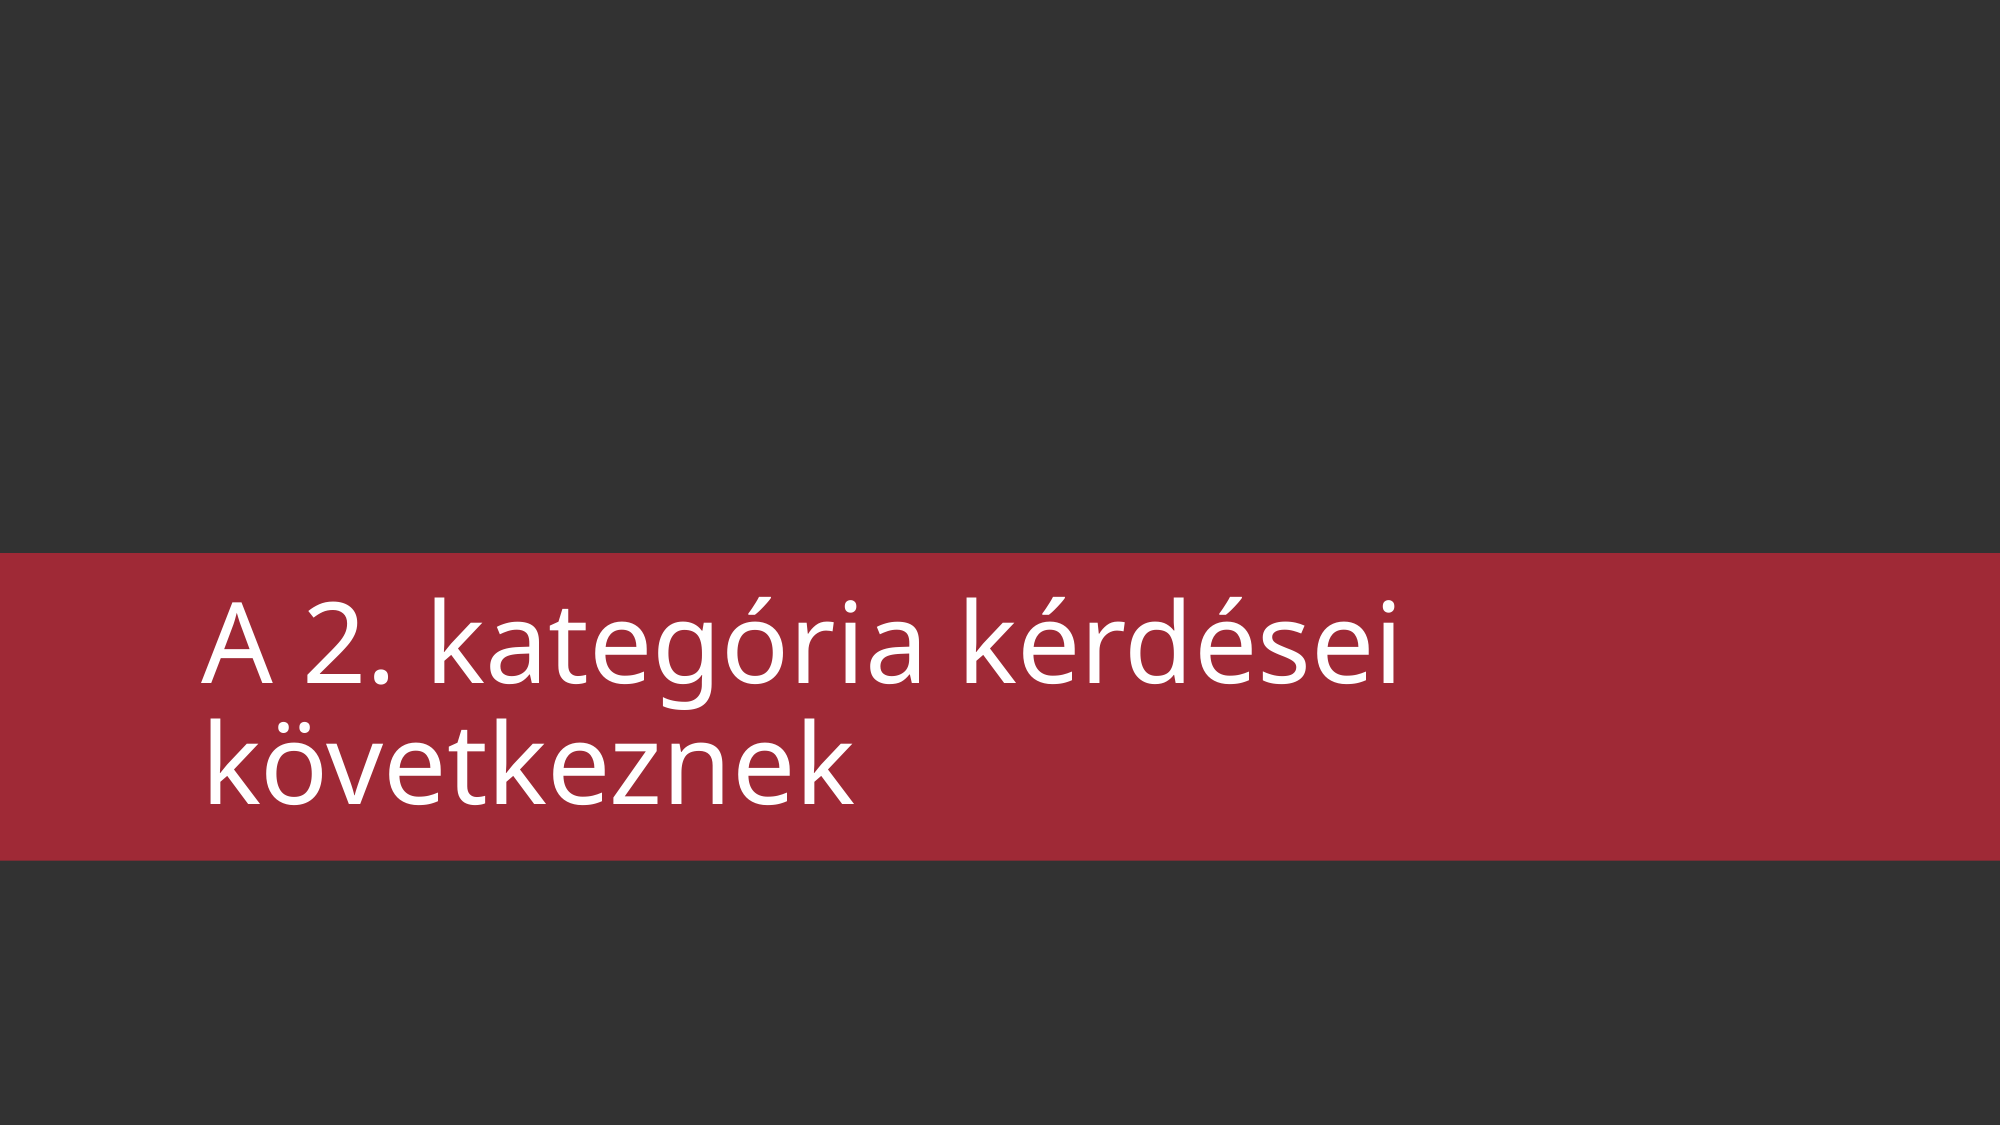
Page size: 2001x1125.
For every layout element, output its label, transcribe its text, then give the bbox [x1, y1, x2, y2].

title A 2. kategória kérdései következnek [185, 577, 1963, 838]
